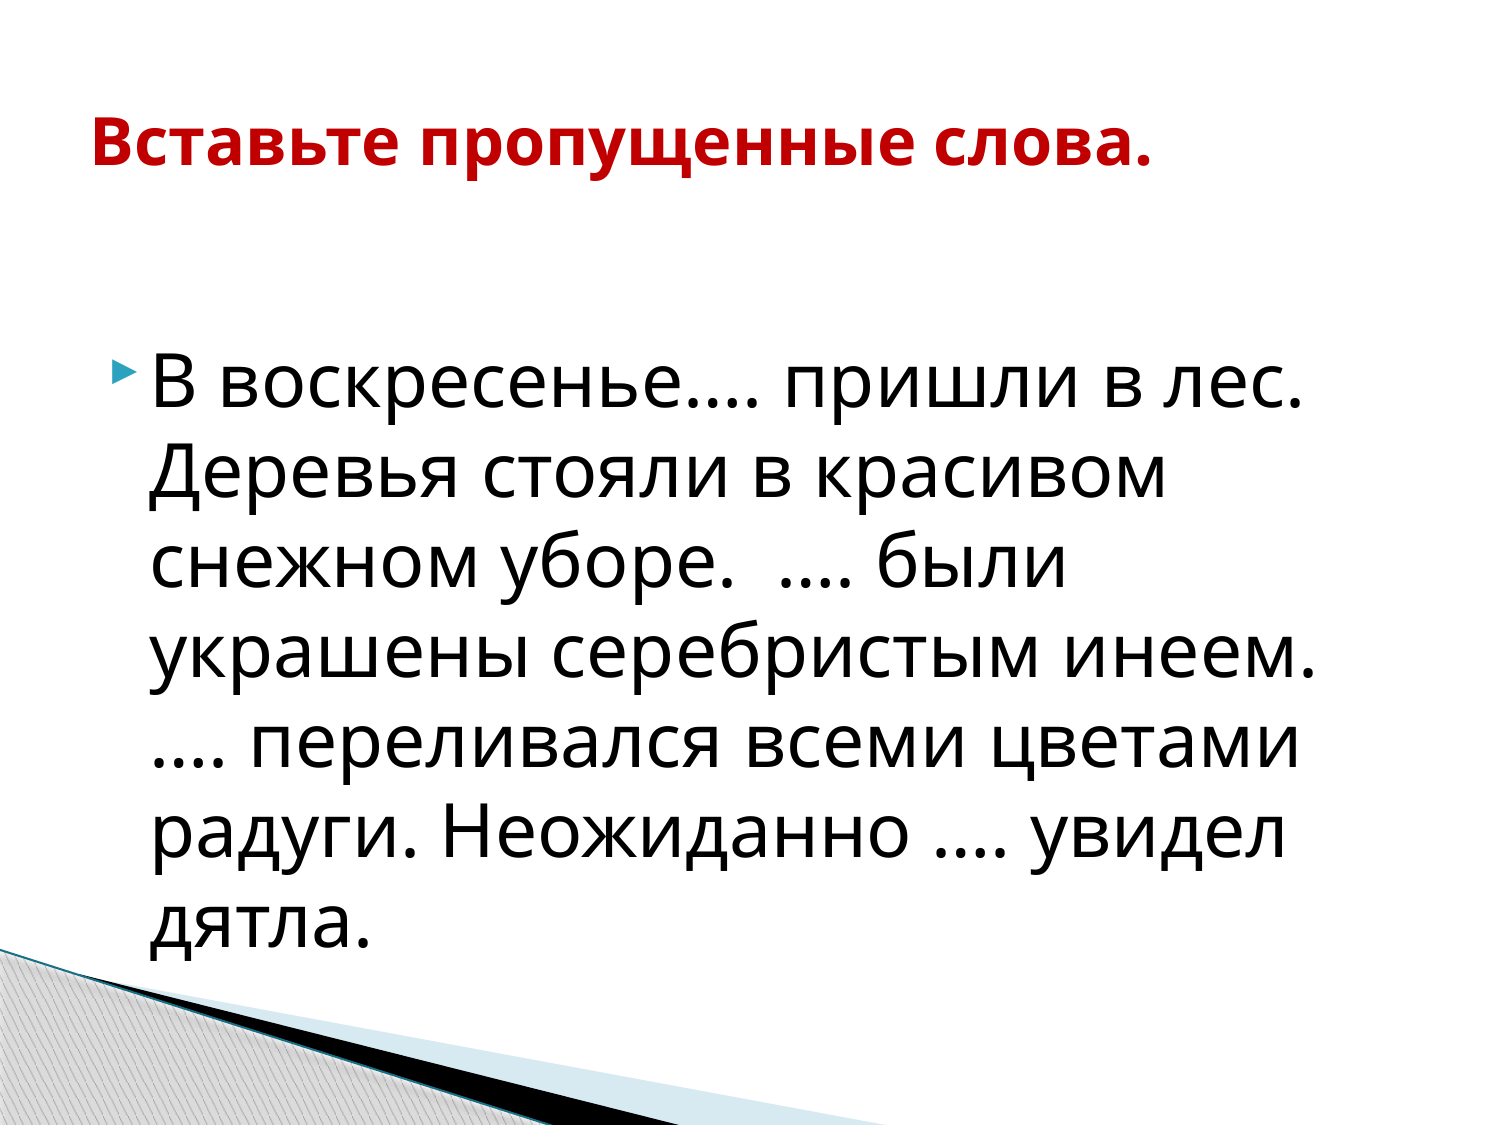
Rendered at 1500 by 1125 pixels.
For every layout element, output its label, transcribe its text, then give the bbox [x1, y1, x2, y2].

title Вставьте пропущенные слова. [75, 45, 1425, 233]
list В воскресенье…. пришли в лес. Деревья стояли в красивом снежном уборе. …. были украшены серебристым инеем. …. переливался всеми цветами радуги. Неожиданно …. увидел дятла. [74, 324, 1426, 986]
